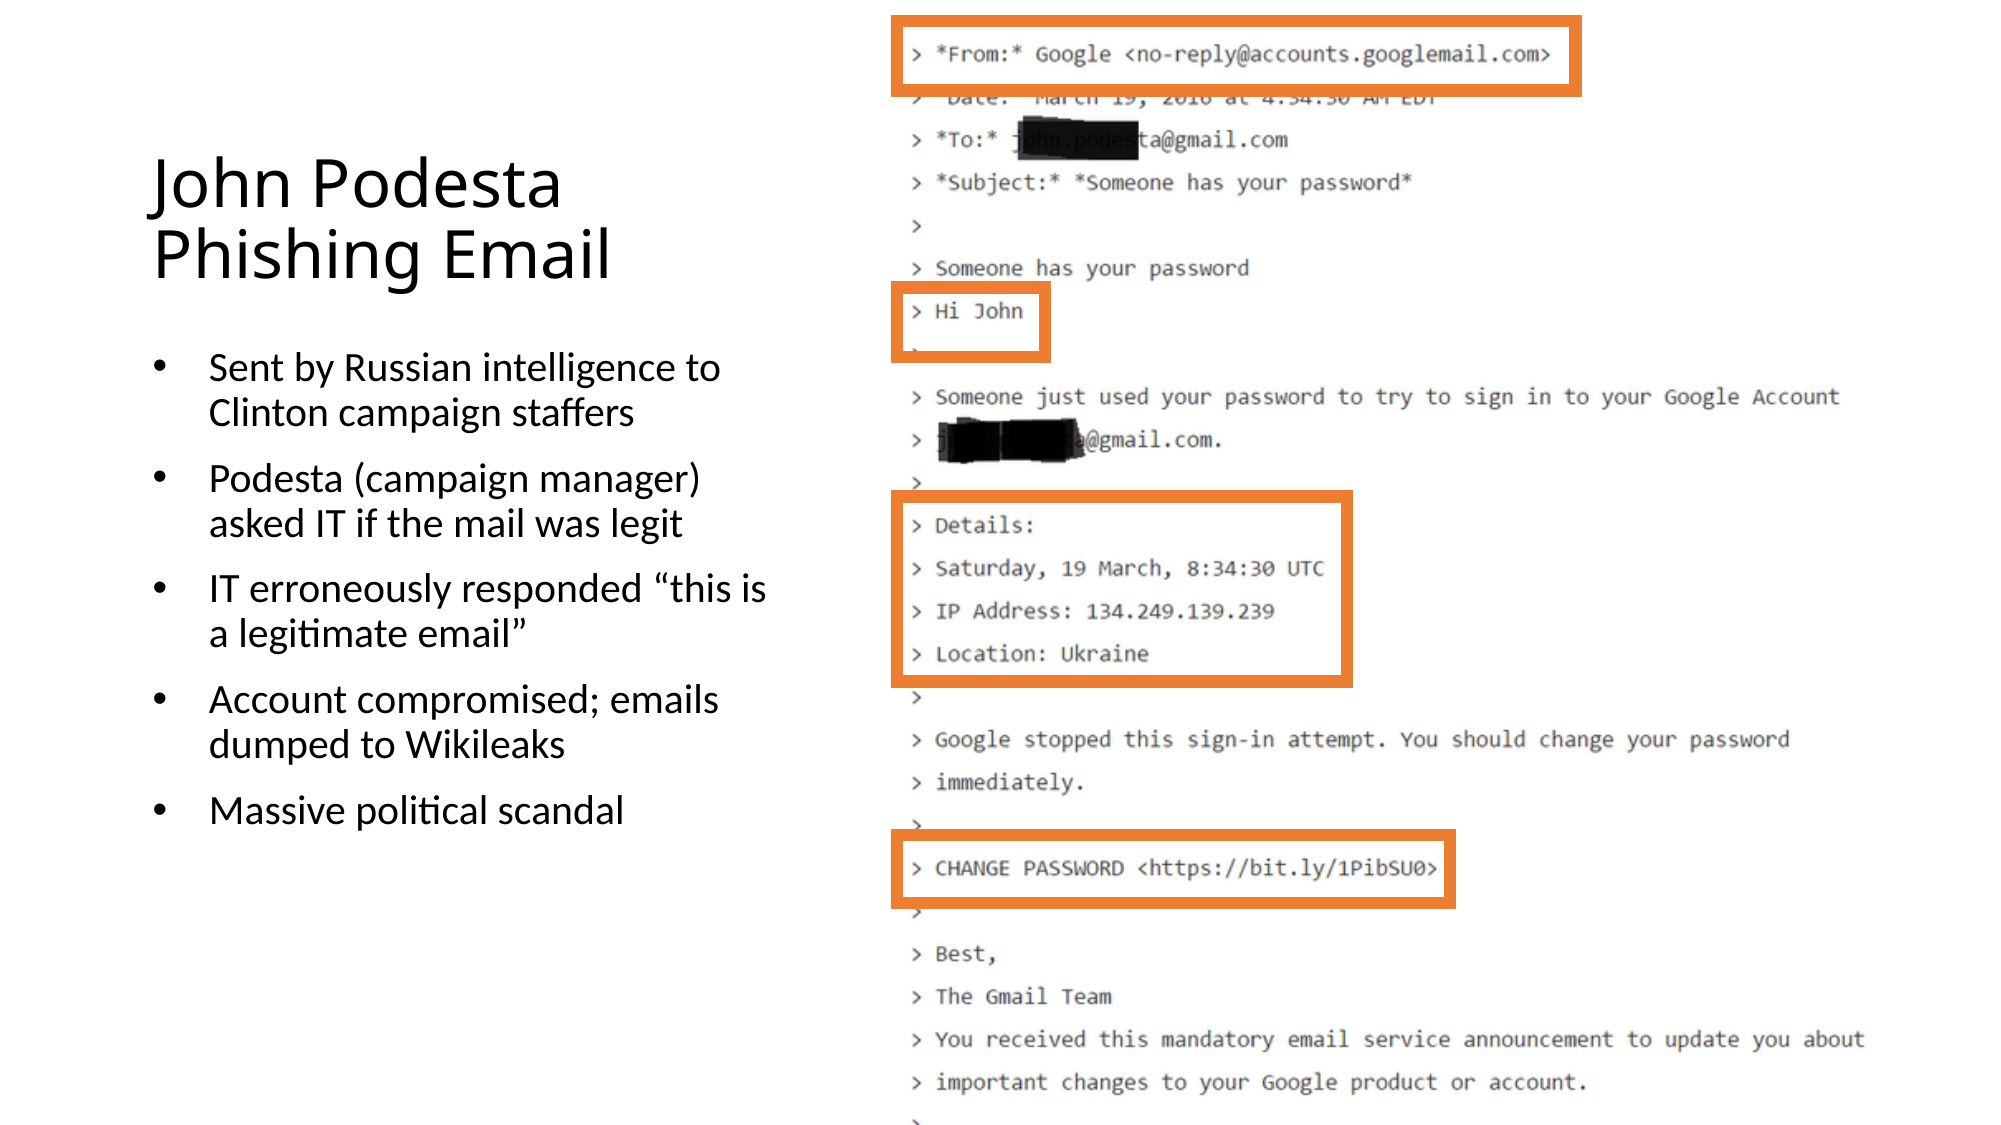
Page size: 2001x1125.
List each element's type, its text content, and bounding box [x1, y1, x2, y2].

list Sent by Russian intelligence to Clinton campaign staffers Podesta (campaign manager) asked IT if the mail was legit IT erroneously responded “this is a legitimate email” Account compromised; emails dumped to Wikileaks Massive political scandal [137, 337, 783, 1035]
title John Podesta Phishing Email [137, 75, 783, 301]
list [896, 28, 1921, 1125]
text_box [896, 20, 1576, 28]
